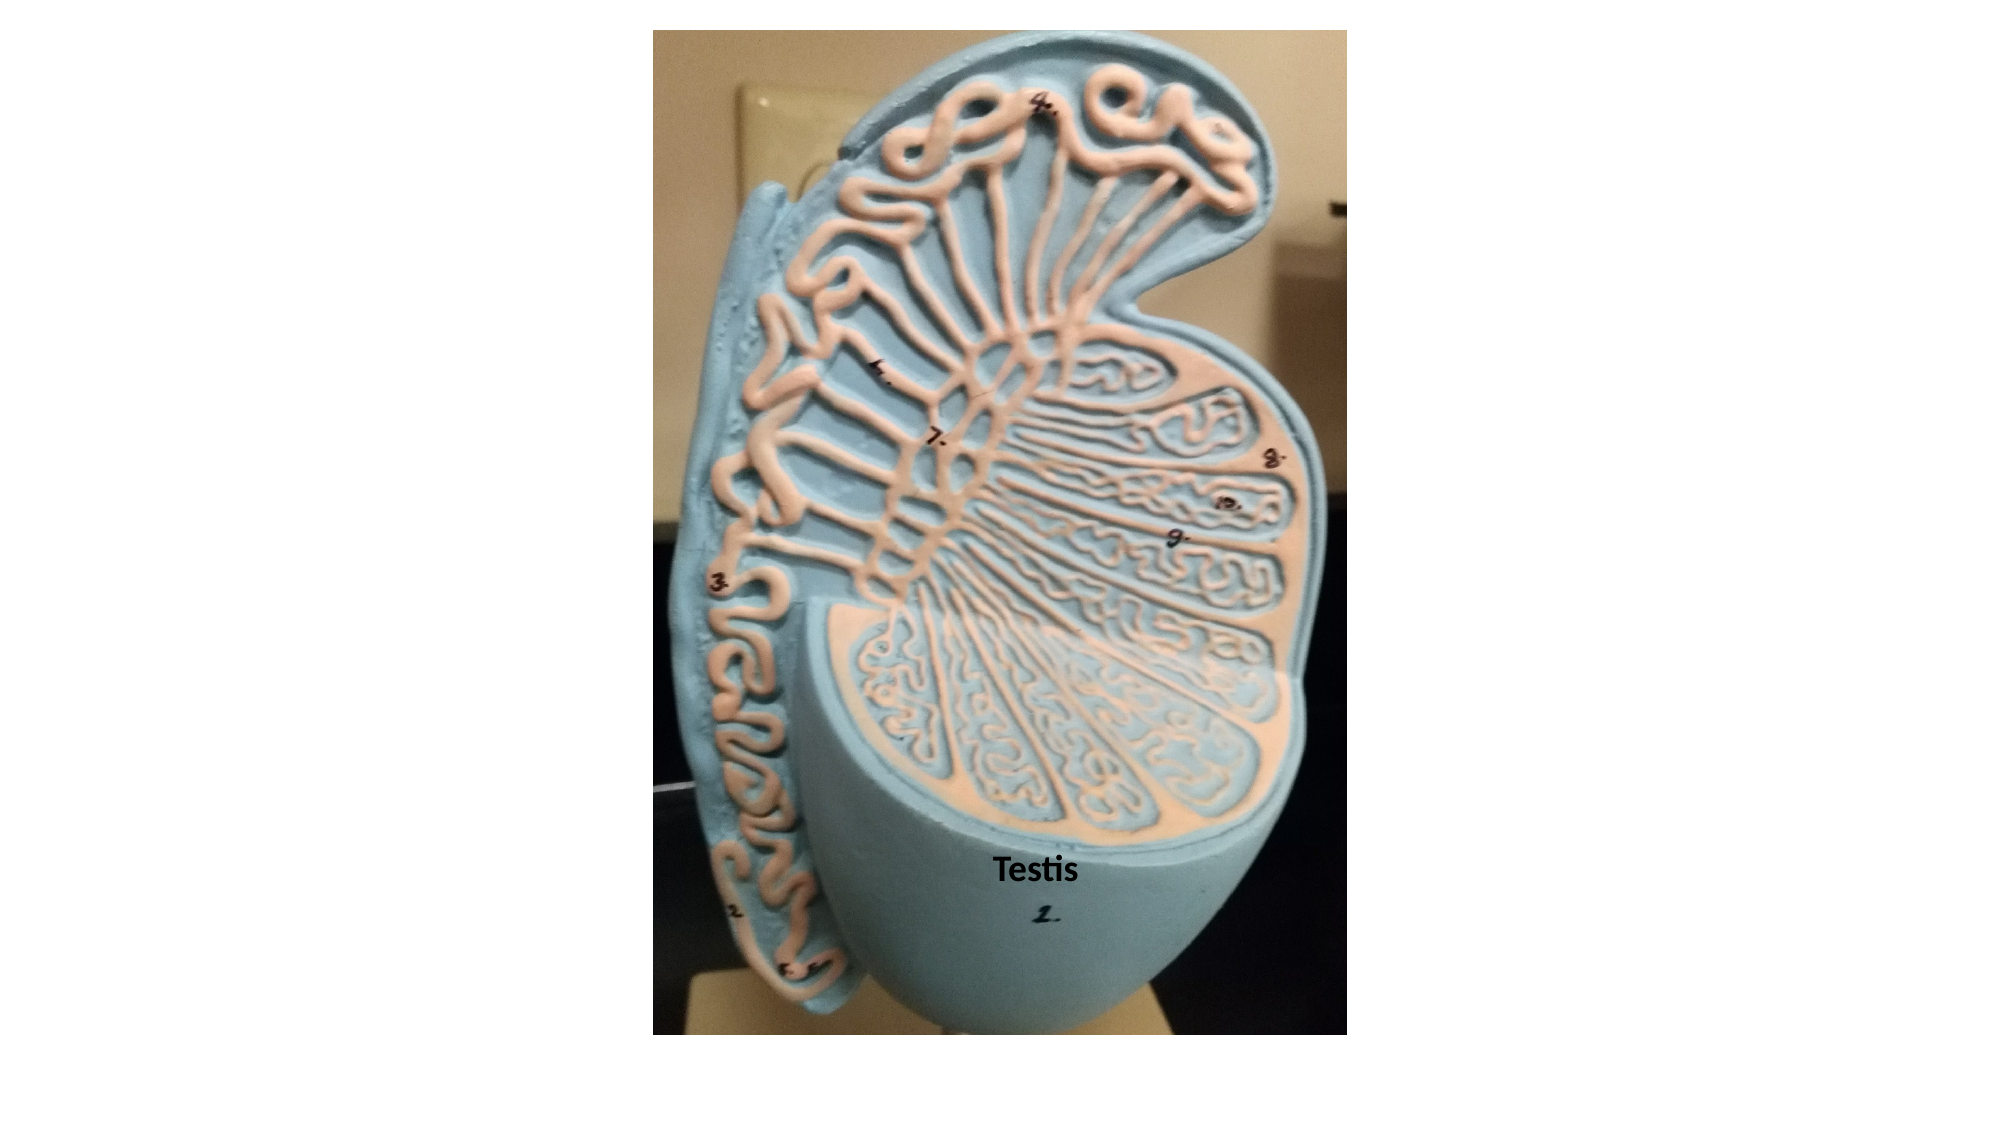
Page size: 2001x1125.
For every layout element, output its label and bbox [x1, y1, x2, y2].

picture [653, 29, 1347, 1035]
